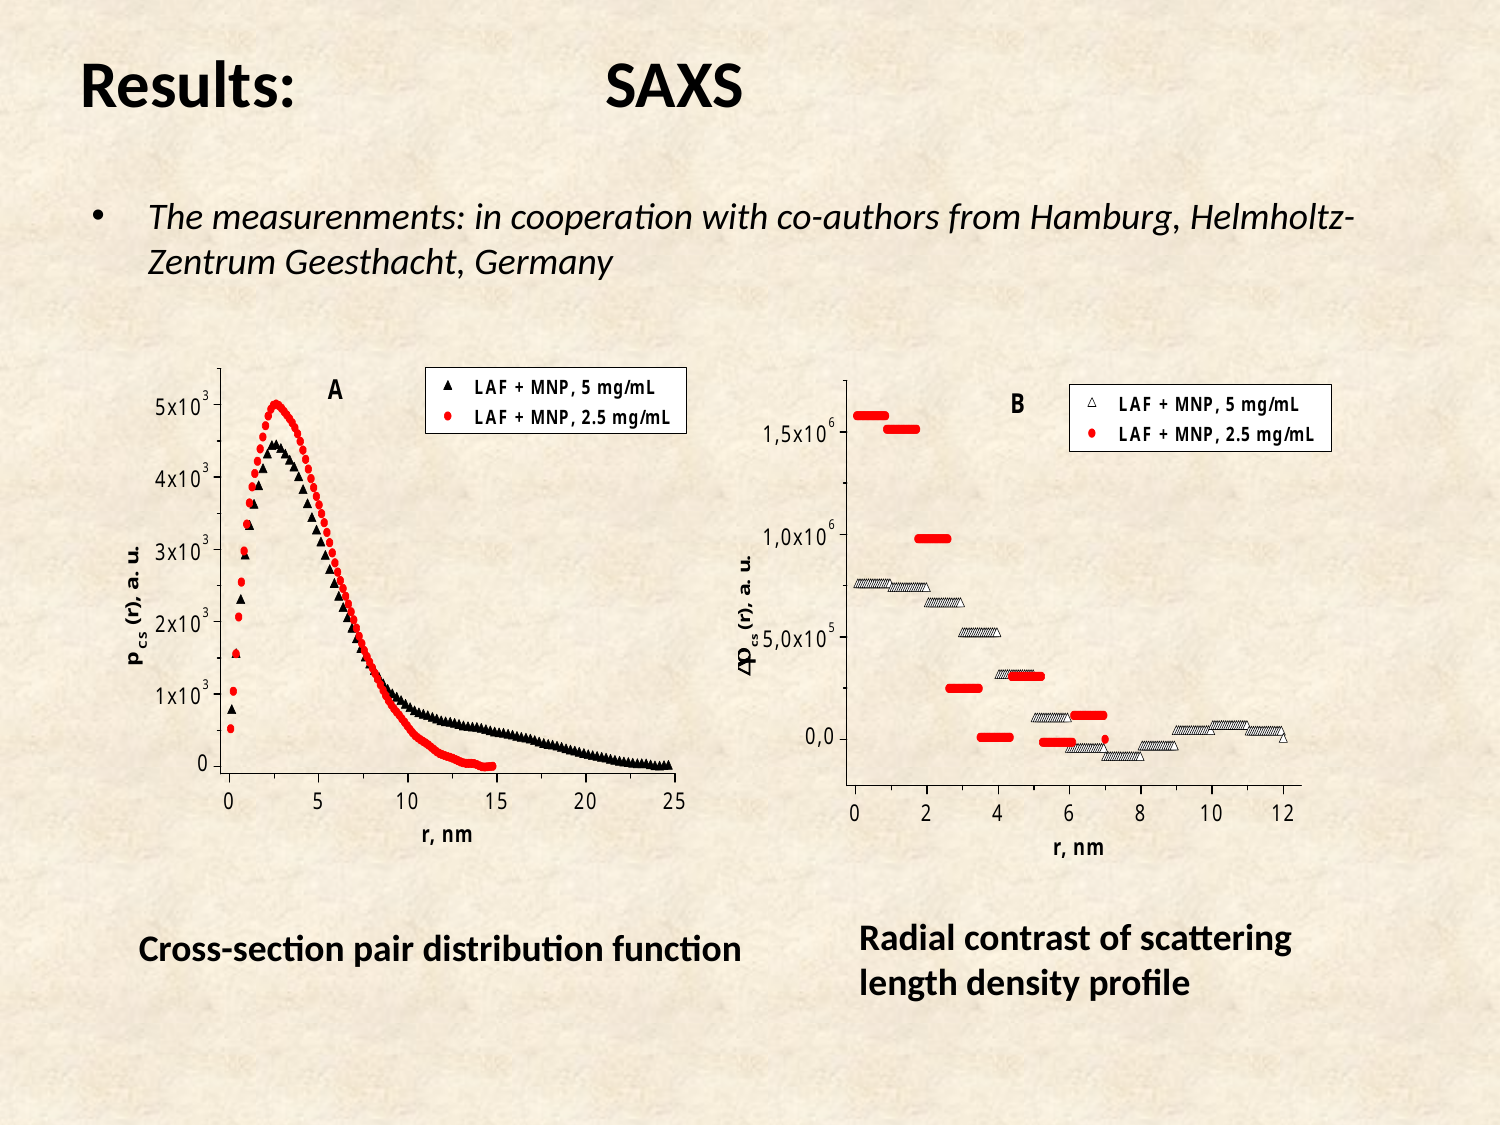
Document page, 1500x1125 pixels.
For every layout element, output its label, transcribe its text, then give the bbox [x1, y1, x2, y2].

title Results: SAXS [64, 0, 1415, 161]
list The measurenments: in cooperation with co-authors from Hamburg, Helmholtz-Zentrum Geesthacht, Germany [76, 184, 1427, 927]
text_box Cross-section pair distribution function [123, 916, 786, 1022]
text_box Radial contrast of scattering length density profile [844, 905, 1400, 1010]
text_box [111, 290, 1388, 882]
